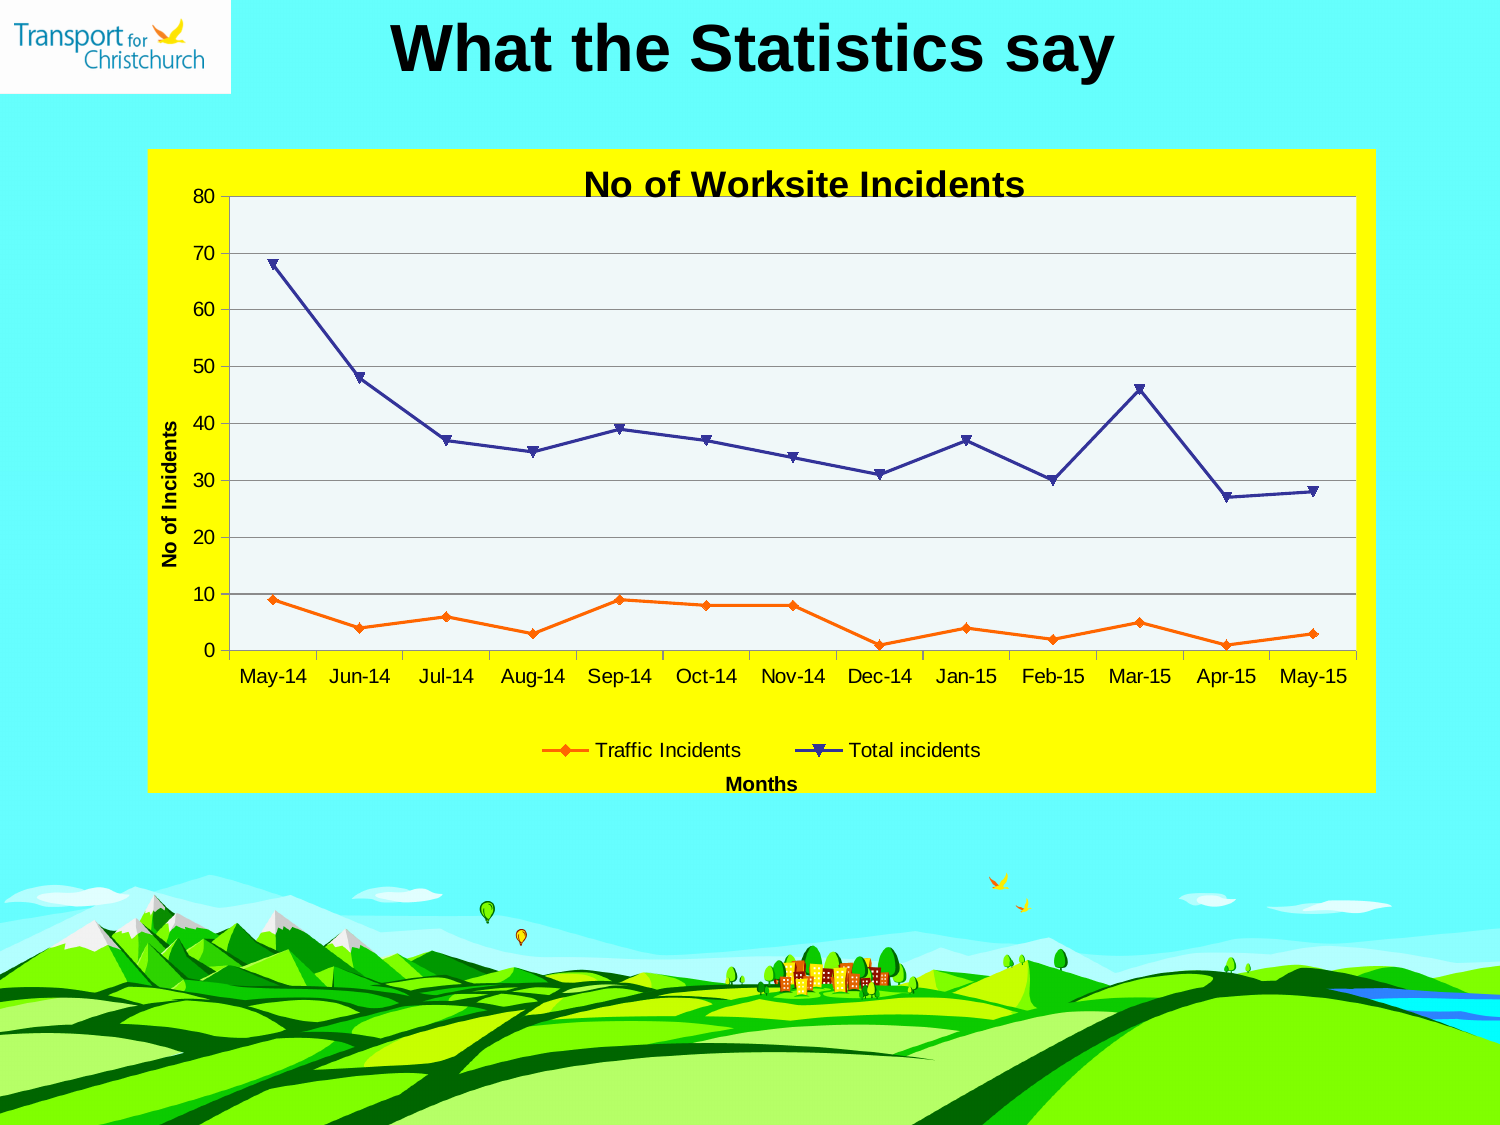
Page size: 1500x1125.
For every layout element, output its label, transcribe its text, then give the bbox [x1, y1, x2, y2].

chart [147, 148, 1376, 803]
text_box What the Statistics say [375, 0, 1131, 93]
picture [0, 0, 1500, 1125]
